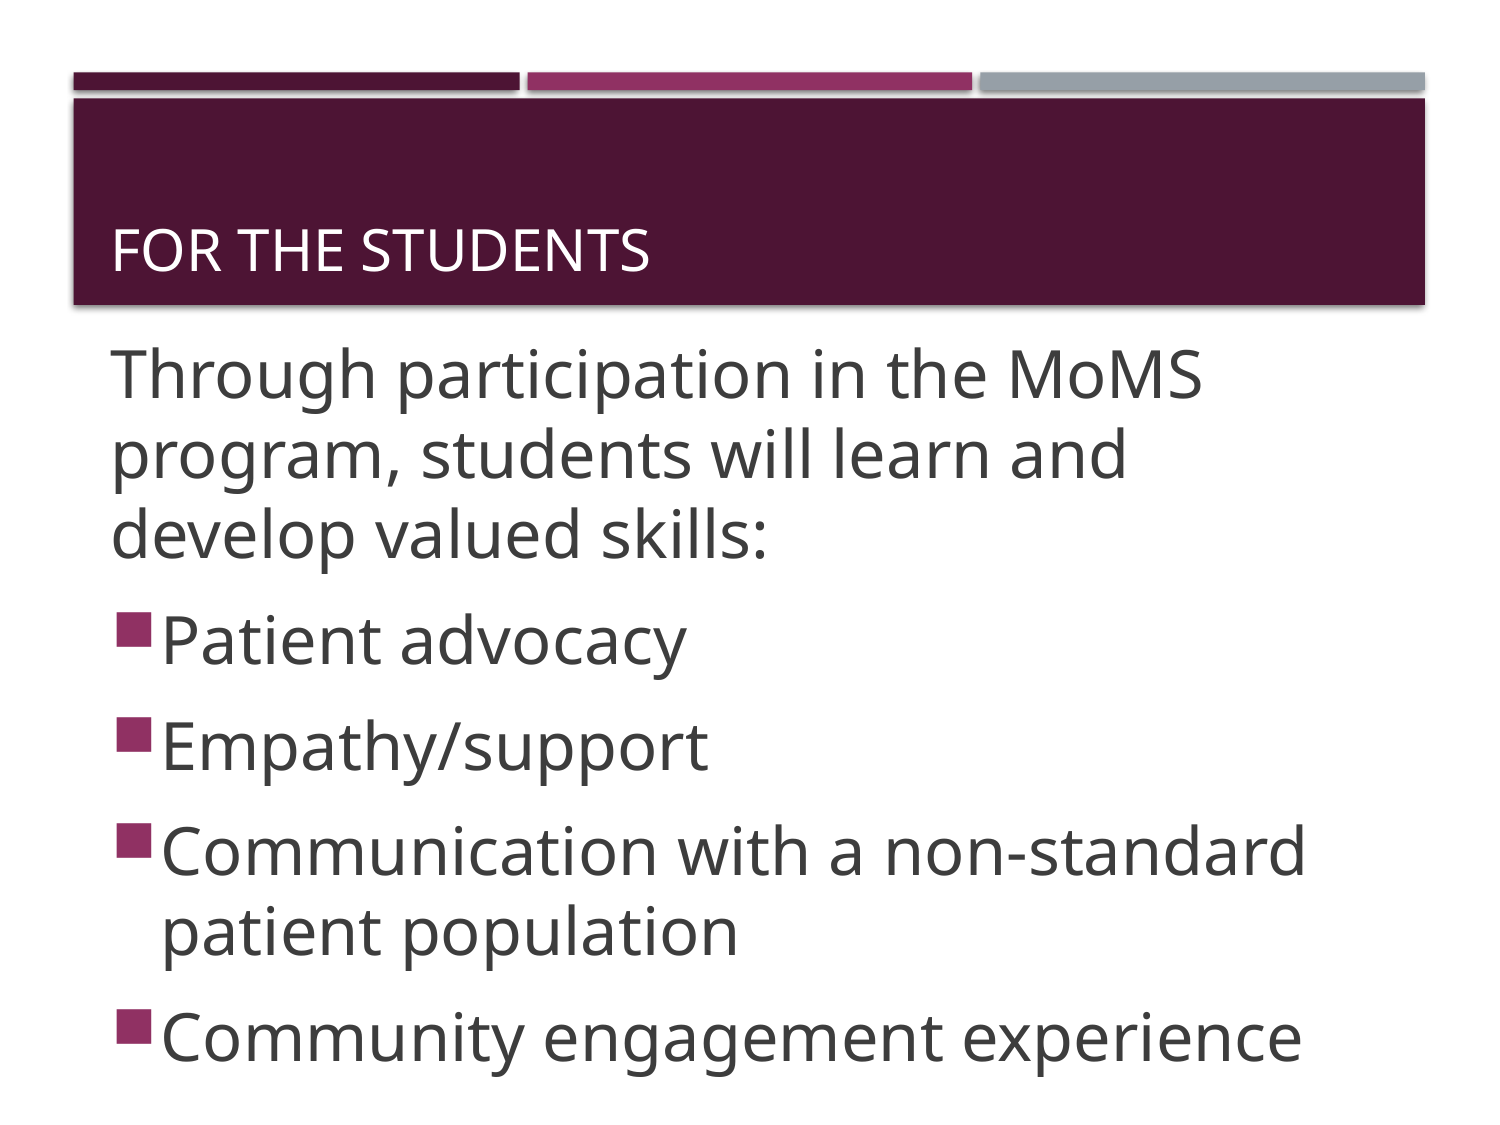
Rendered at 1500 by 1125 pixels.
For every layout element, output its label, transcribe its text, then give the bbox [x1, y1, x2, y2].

title For the students [95, 112, 1406, 291]
list Through participation in the MoMS program, students will learn and develop valued skills: Patient advocacy Empathy/support Communication with a non-standard patient population Community engagement experience [95, 405, 1406, 1002]
